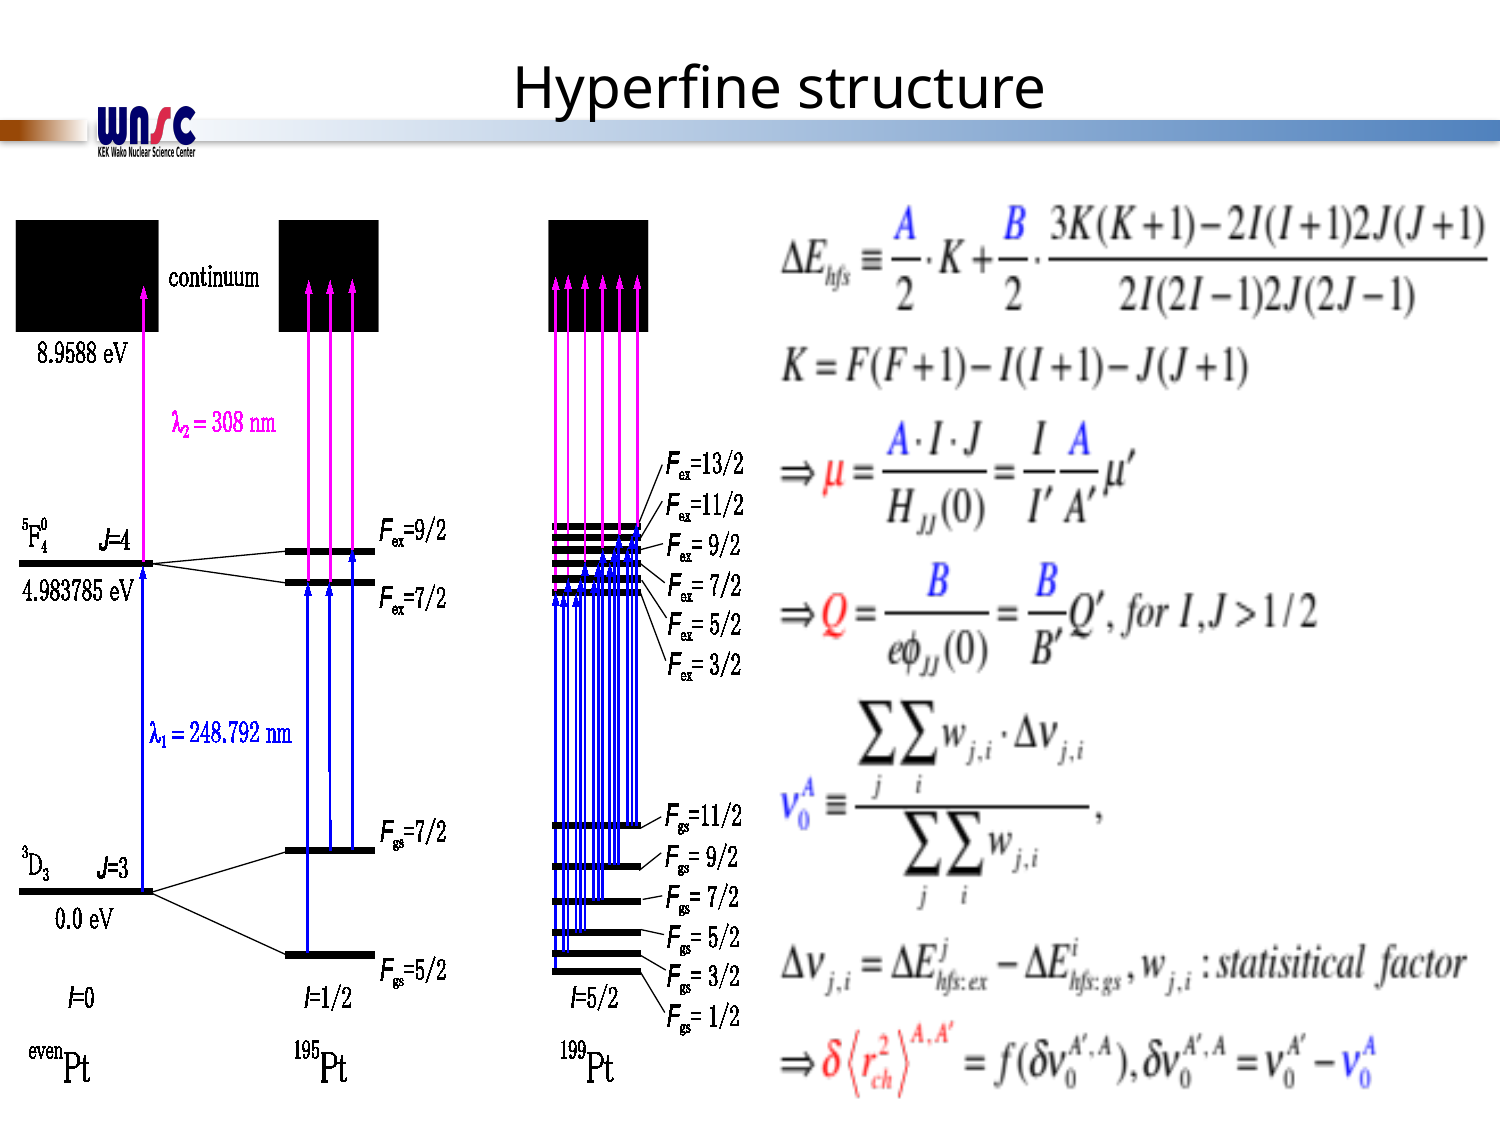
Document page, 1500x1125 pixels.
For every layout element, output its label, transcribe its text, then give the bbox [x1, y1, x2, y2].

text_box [15, 220, 743, 1083]
picture [98, 106, 197, 157]
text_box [776, 194, 1491, 1102]
text_box Hyperfine structure [498, 42, 1062, 128]
